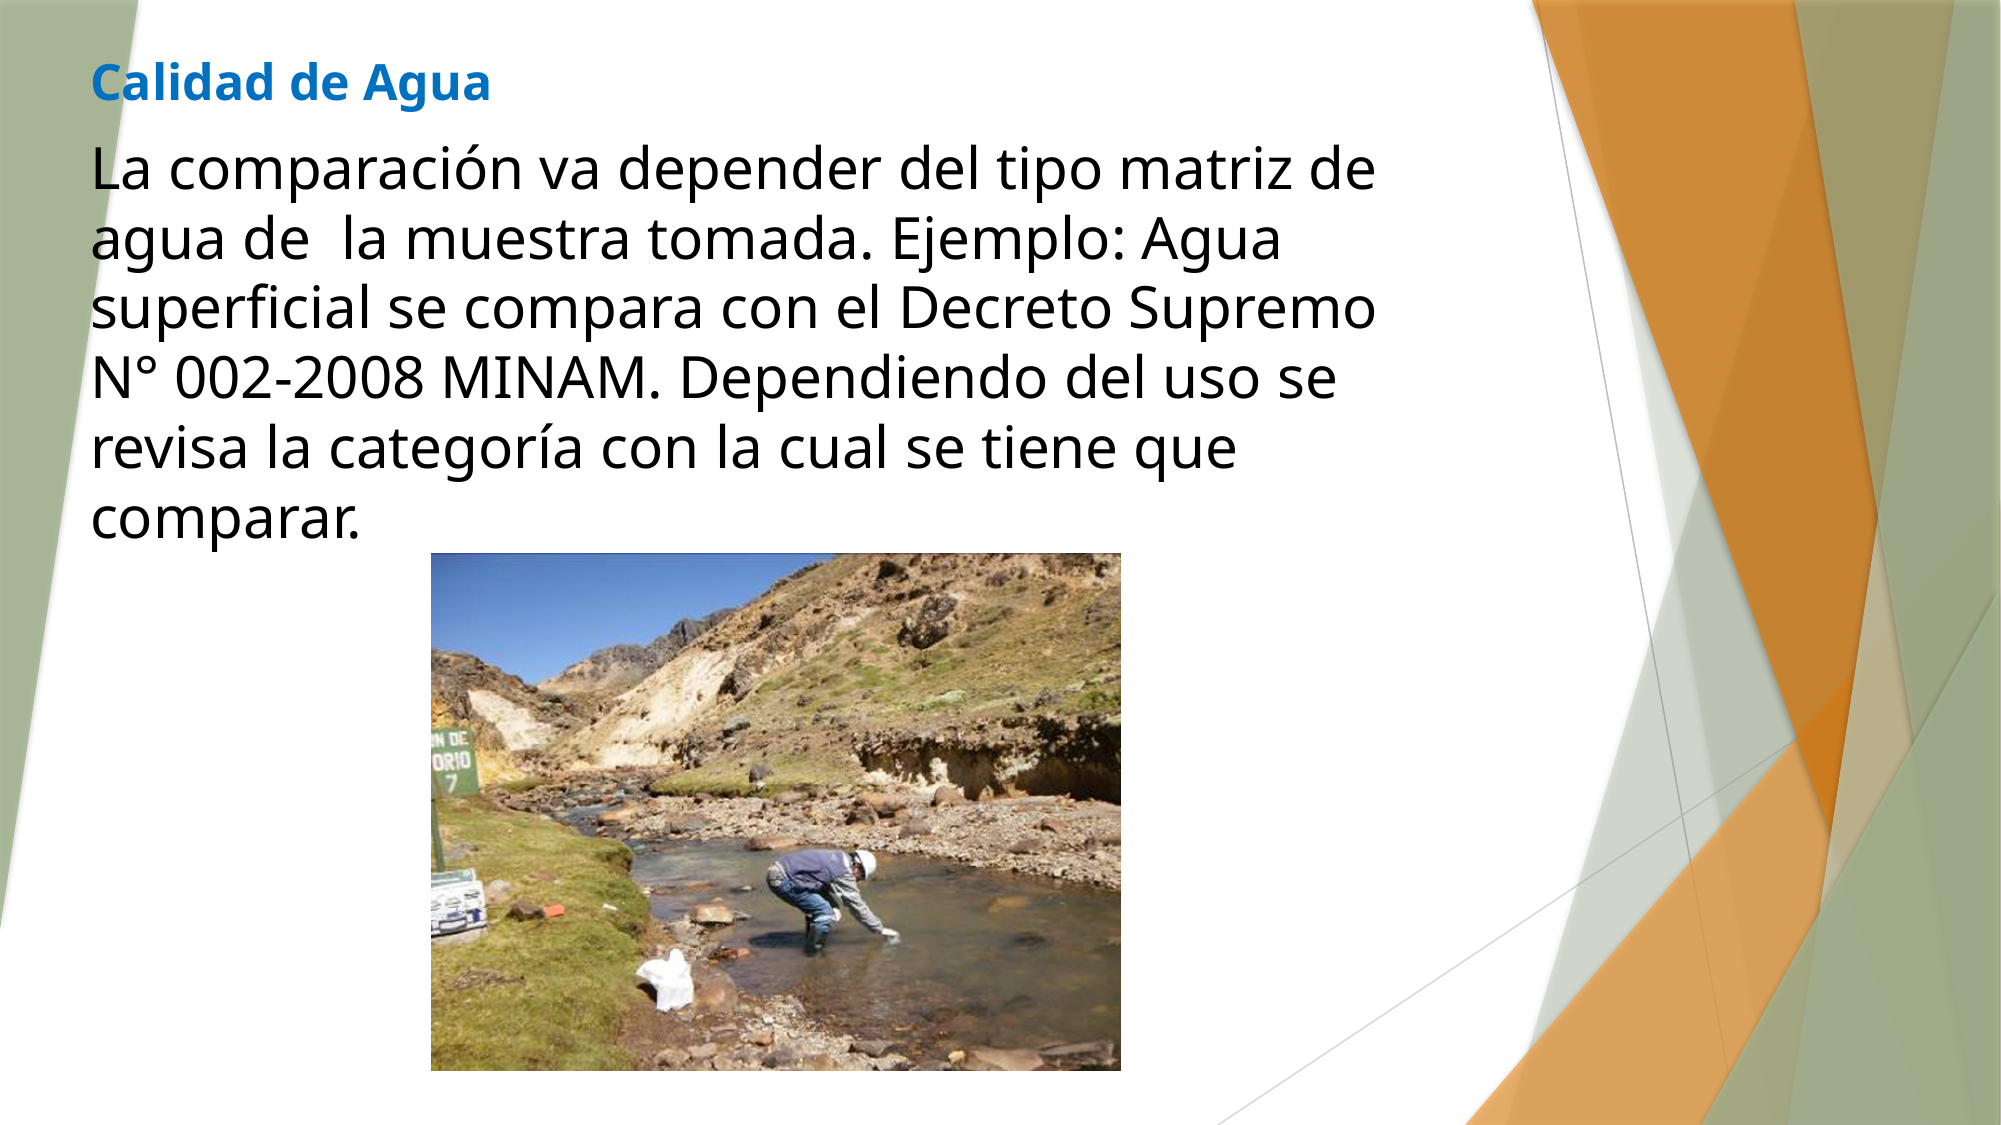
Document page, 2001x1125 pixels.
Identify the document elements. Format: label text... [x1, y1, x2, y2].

picture [430, 552, 1122, 1071]
text_box Calidad de Agua La comparación va depender del tipo matriz de agua de la muestra tomada. Ejemplo: Agua superficial se compara con el Decreto Supremo N° 002-2008 MINAM. Dependiendo del uso se revisa la categoría con la cual se tiene que comparar. [74, 42, 1425, 1005]
